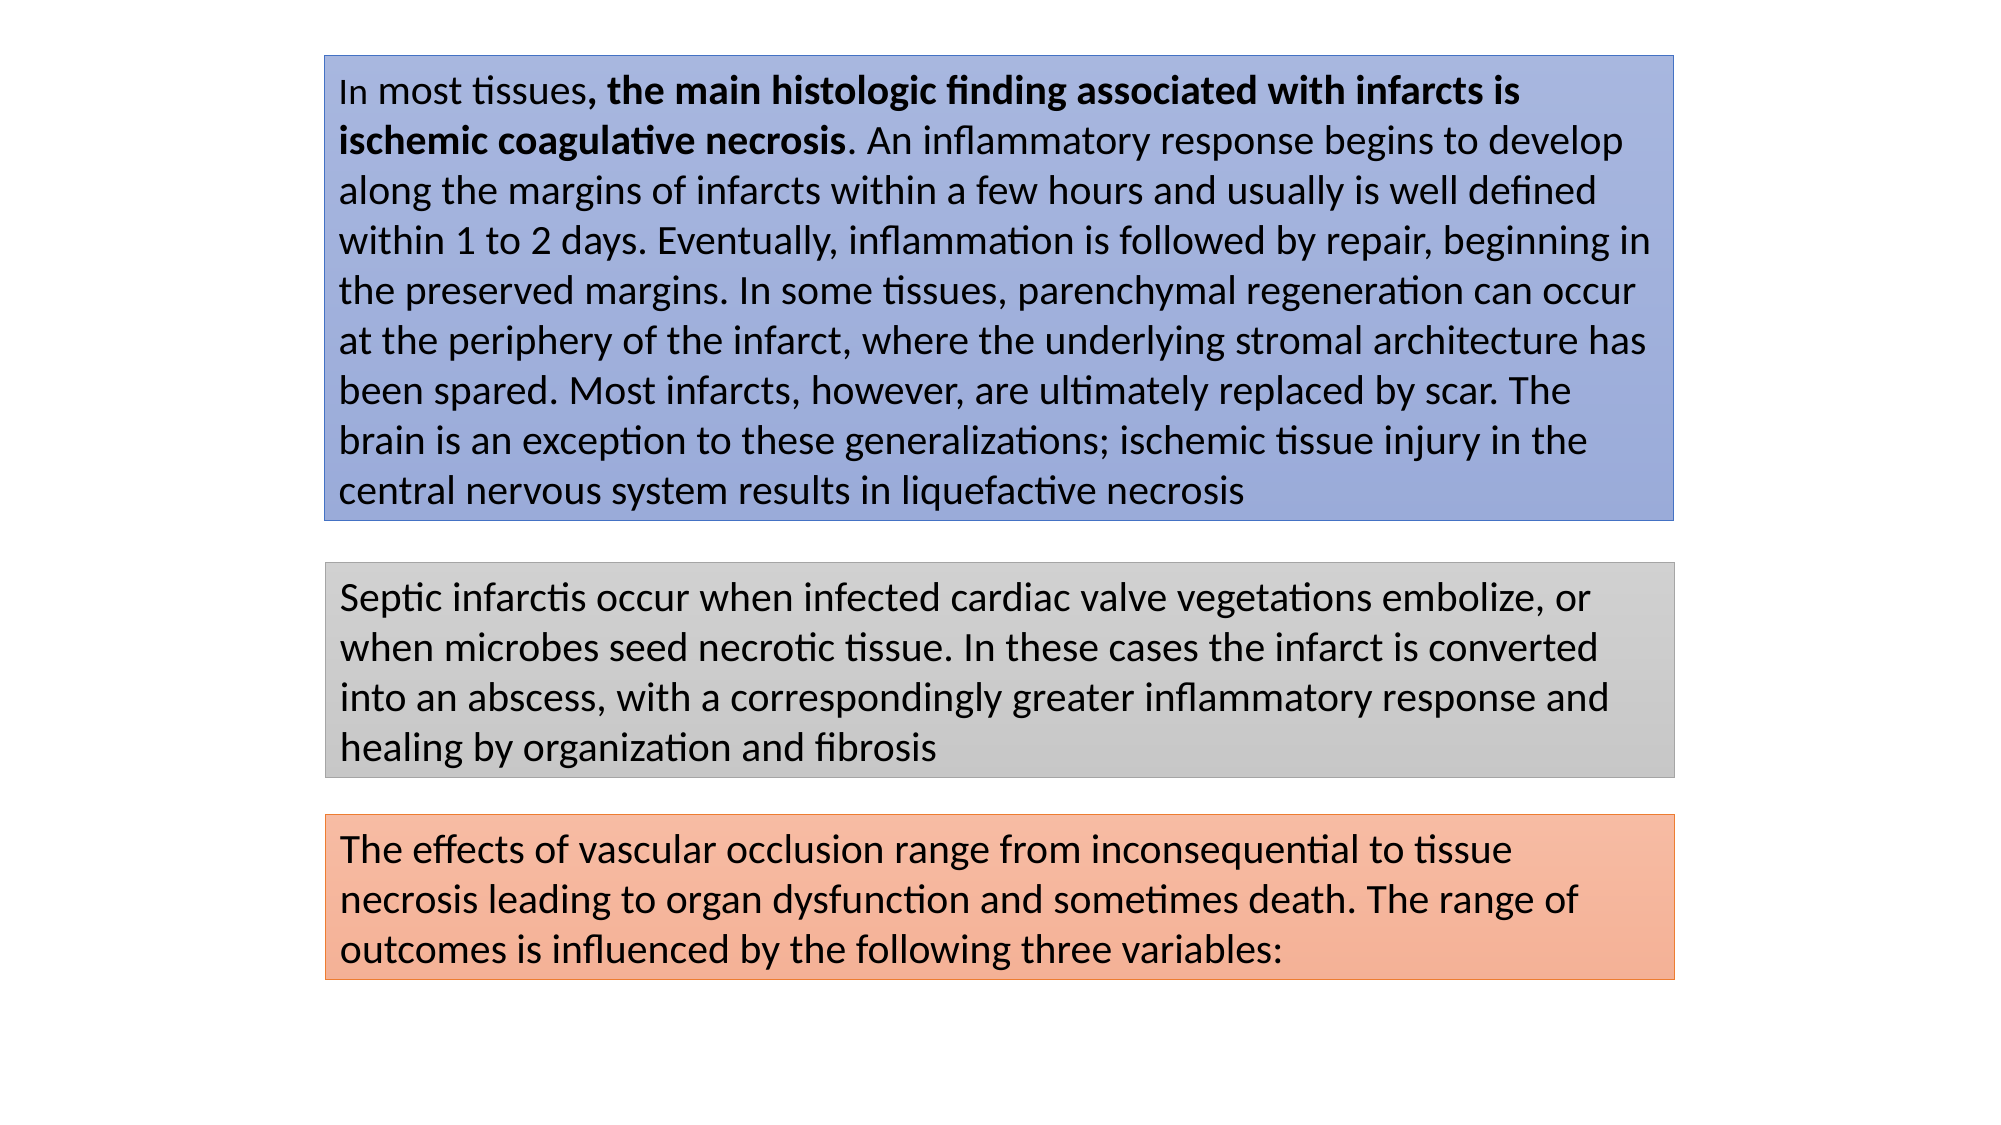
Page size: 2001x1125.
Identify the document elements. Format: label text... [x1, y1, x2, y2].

text_box Septic infarctis occur when infected cardiac valve vegetations embolize, or when microbes seed necrotic tissue. In these cases the infarct is converted into an abscess, with a correspondingly greater inflammatory response and healing by organization and fibrosis [325, 562, 1675, 778]
text_box In most tissues, the main histologic finding associated with infarcts is ischemic coagulative necrosis. An inflammatory response begins to develop along the margins of infarcts within a few hours and usually is well defined within 1 to 2 days. Eventually, inflammation is followed by repair, beginning in the preserved margins. In some tissues, parenchymal regeneration can occur at the periphery of the infarct, where the underlying stromal architecture has been spared. Most infarcts, however, are ultimately replaced by scar. The brain is an exception to these generalizations; ischemic tissue injury in the central nervous system results in liquefactive necrosis [324, 55, 1674, 521]
text_box The effects of vascular occlusion range from inconsequential to tissue necrosis leading to organ dysfunction and sometimes death. The range of outcomes is influenced by the following three variables: [325, 814, 1675, 980]
